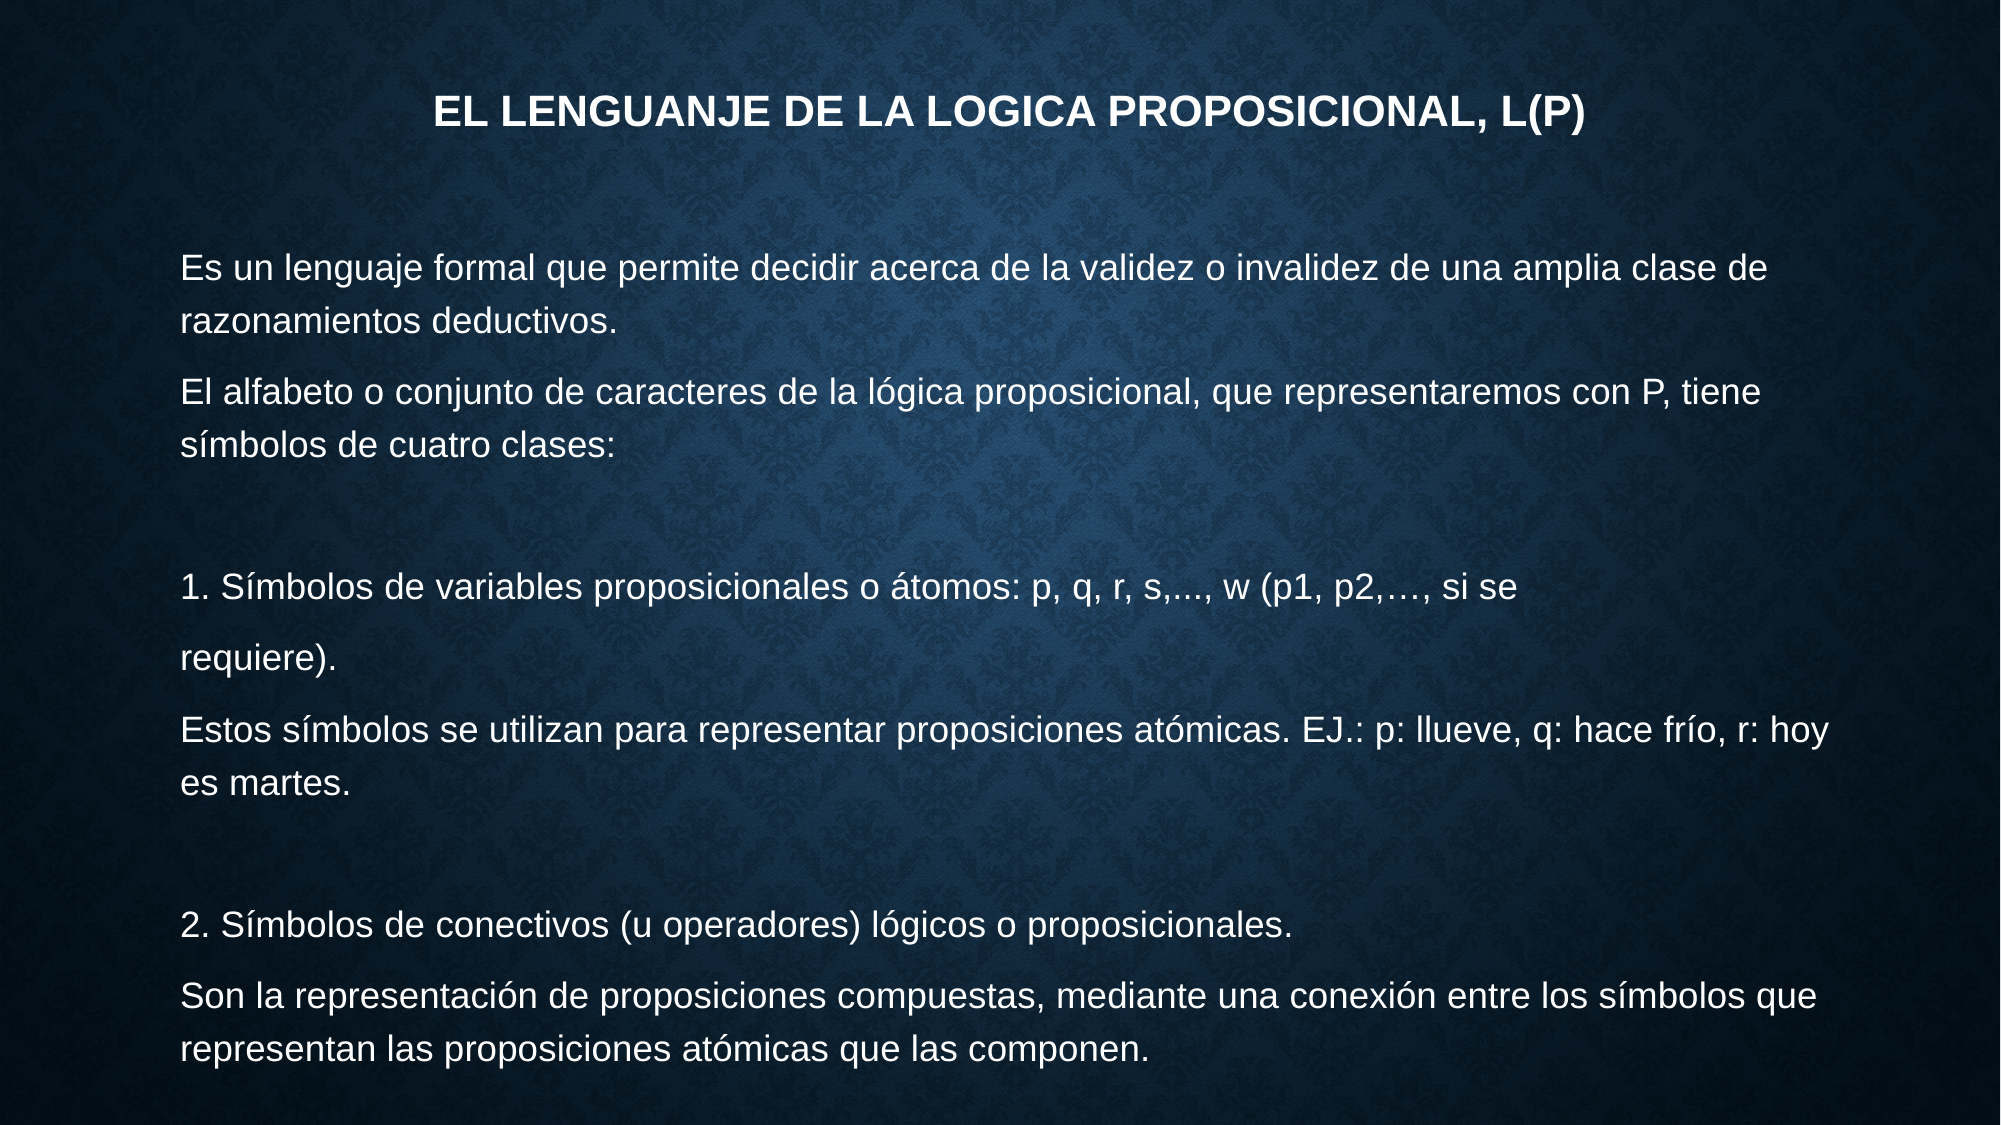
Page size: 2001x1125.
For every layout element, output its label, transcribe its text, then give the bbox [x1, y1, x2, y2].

subtitle EL LENGUANJE DE LA LOGICA PROPOSICIONAL, L(P) Es un lenguaje formal que permite decidir acerca de la validez o invalidez de una amplia clase de razonamientos deductivos. El alfabeto o conjunto de caracteres de la lógica proposicional, que representaremos con P, tiene símbolos de cuatro clases: 1. Símbolos de variables proposicionales o átomos: p, q, r, s,..., w (p1, p2,…, si se requiere). Estos símbolos se utilizan para representar proposiciones atómicas. EJ.: p: llueve, q: hace frío, r: hoy es martes. 2. Símbolos de conectivos (u operadores) lógicos o proposicionales. Son la representación de proposiciones compuestas, mediante una conexión entre los símbolos que representan las proposiciones atómicas que las componen. [165, 64, 1856, 1083]
